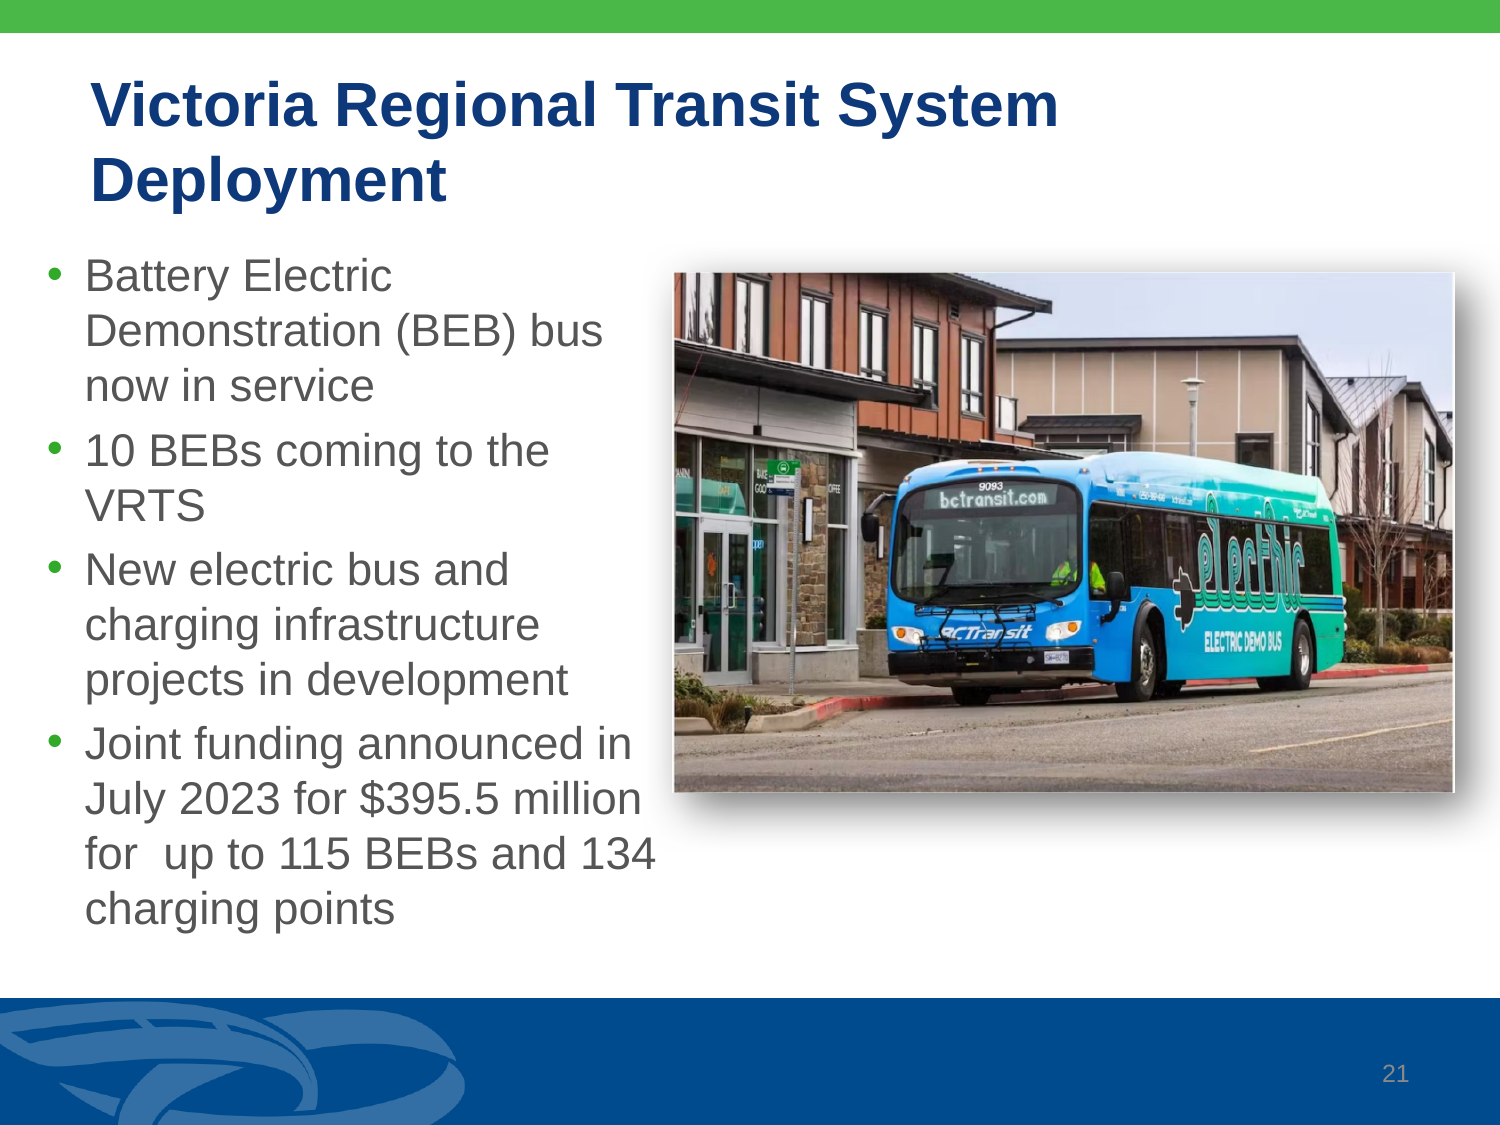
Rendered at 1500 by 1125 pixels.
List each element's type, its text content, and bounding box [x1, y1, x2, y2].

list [671, 272, 1455, 794]
slide_number 20 [1074, 1042, 1425, 1103]
title Victoria Regional Transit System Deployment [75, 45, 1425, 233]
picture [0, 0, 1500, 1125]
list Battery Electric Demonstration (BEB) bus now in service 10 BEBs coming to the VRTS New electric bus and charging infrastructure projects in development Joint funding announced in July 2023 for $395.5 million for up to 115 BEBs and 134 charging points [31, 238, 695, 982]
